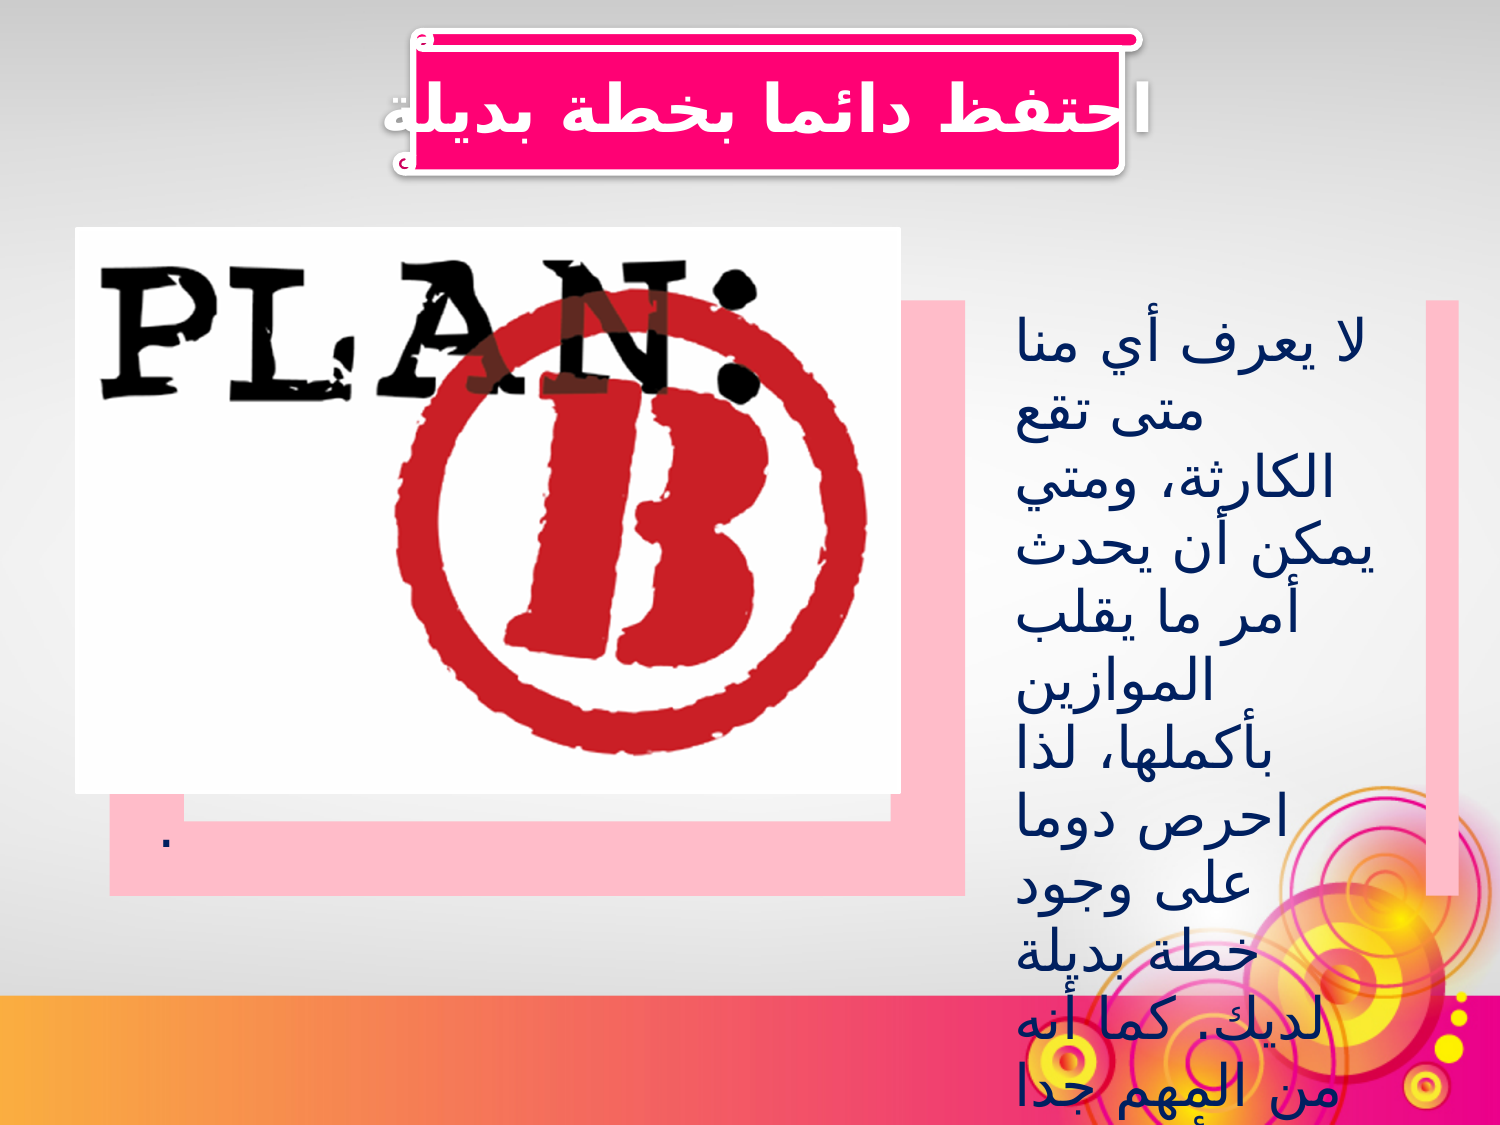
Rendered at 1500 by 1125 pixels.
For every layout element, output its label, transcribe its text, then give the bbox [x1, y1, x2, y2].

text_box احتفظ دائما بخطة بديلة [392, 27, 1143, 176]
picture [0, 0, 1500, 1125]
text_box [76, 228, 1459, 897]
